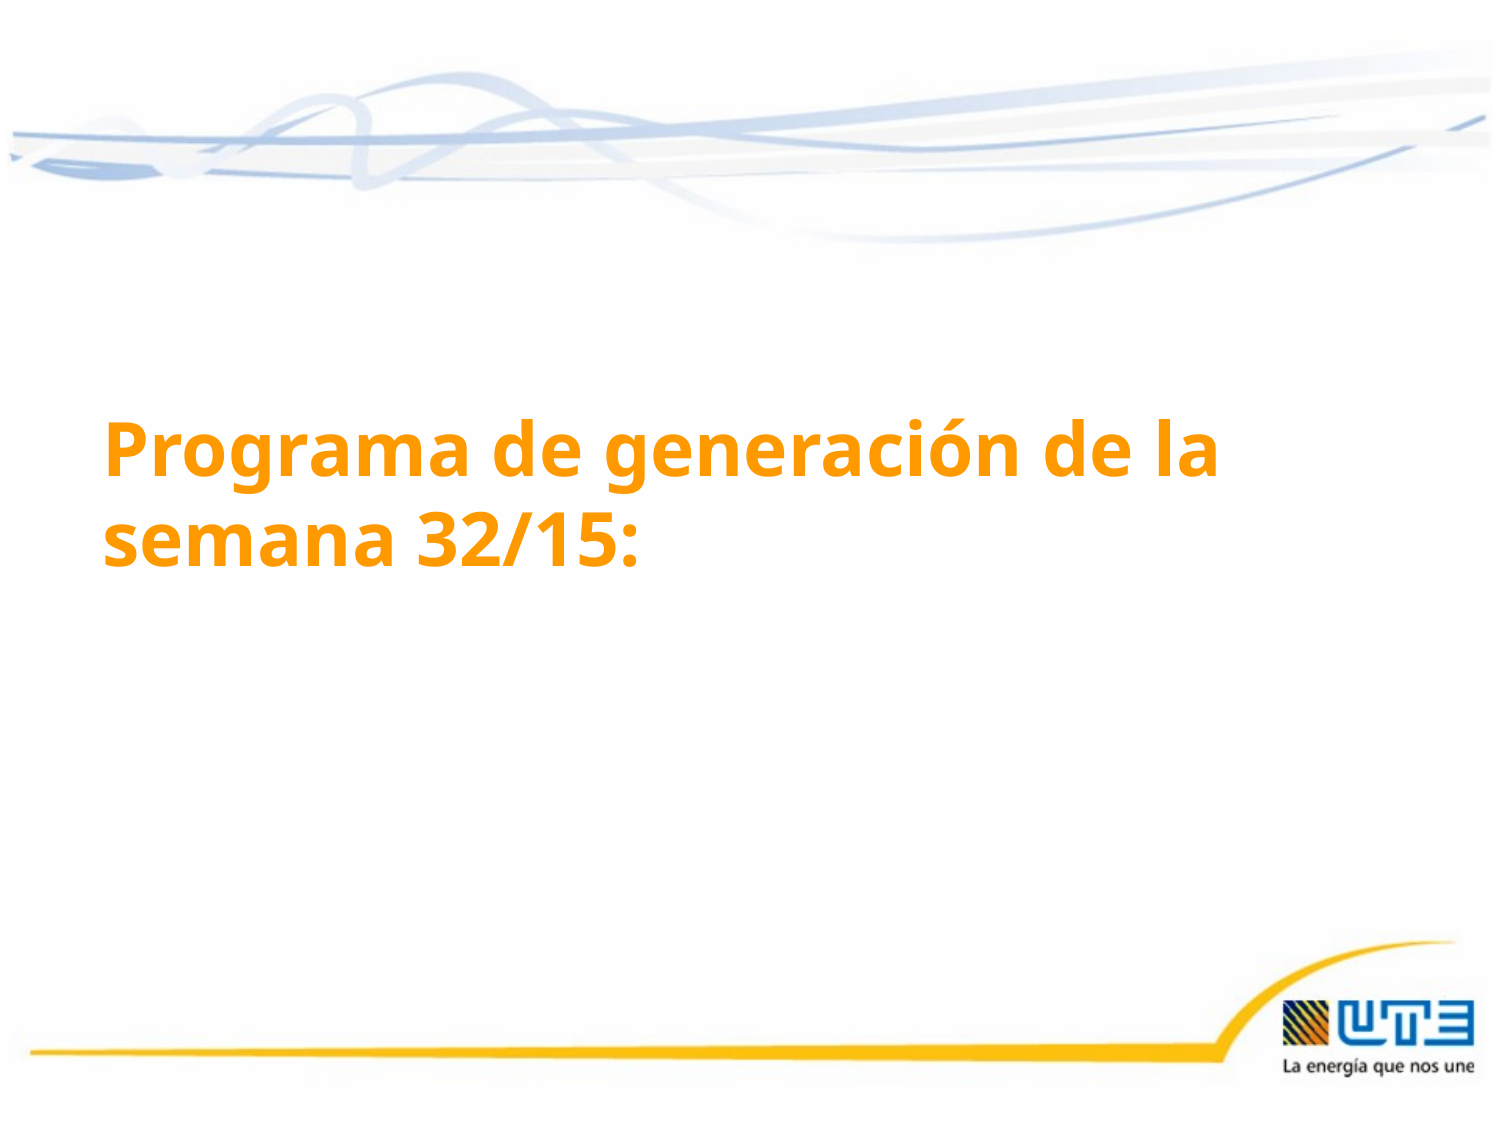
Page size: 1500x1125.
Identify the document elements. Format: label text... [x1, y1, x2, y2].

title Programa de generación de la semana 32/15: [87, 362, 1438, 720]
text_box 07/08/2015 [75, 1024, 425, 1103]
picture [7, 6, 1493, 1118]
text_box 36 [1074, 1024, 1425, 1103]
